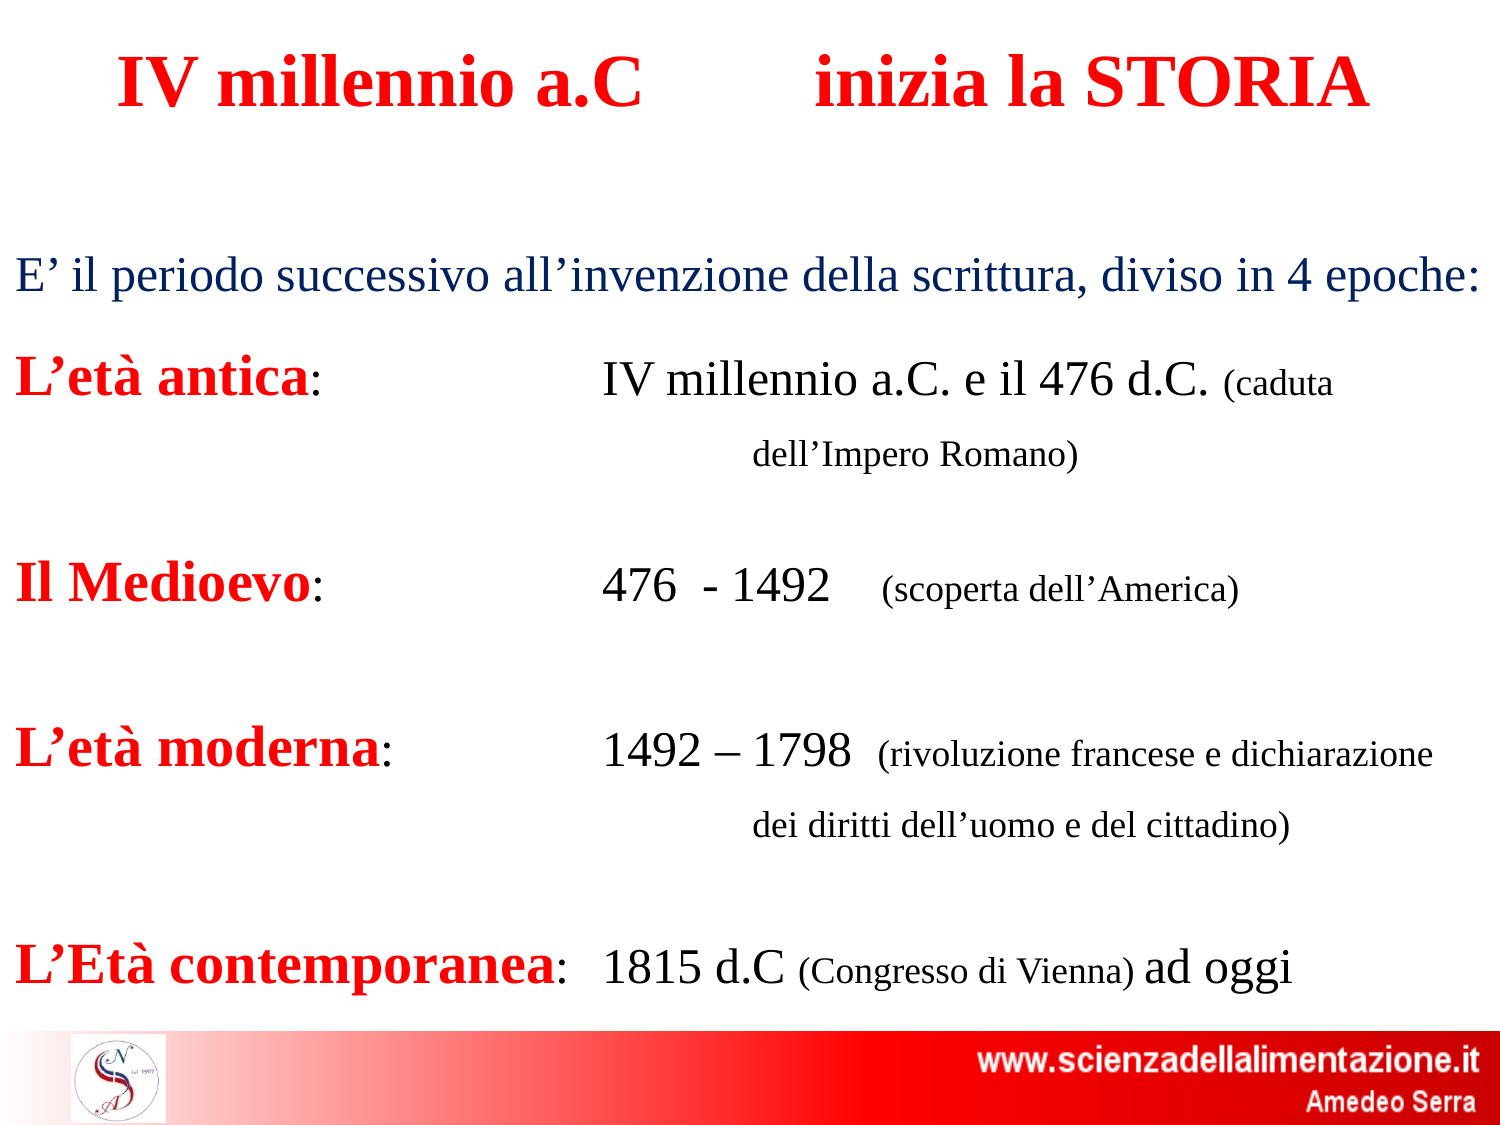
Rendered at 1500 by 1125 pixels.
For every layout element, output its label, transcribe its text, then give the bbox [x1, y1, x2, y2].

text_box E’ il periodo successivo all’invenzione della scrittura, diviso in 4 epoche: L’età antica: IV millennio a.C. e il 476 d.C. (caduta dell’Impero Romano) Il Medioevo: 476 - 1492 (scoperta dell’America) L’età moderna: 1492 – 1798 (rivoluzione francese e dichiarazione dei diritti dell’uomo e del cittadino) L’Età contemporanea: 1815 d.C (Congresso di Vienna) ad oggi [0, 199, 1500, 1008]
title IV millennio a.C inizia la STORIA [34, 0, 1454, 153]
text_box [0, 1030, 1500, 1125]
